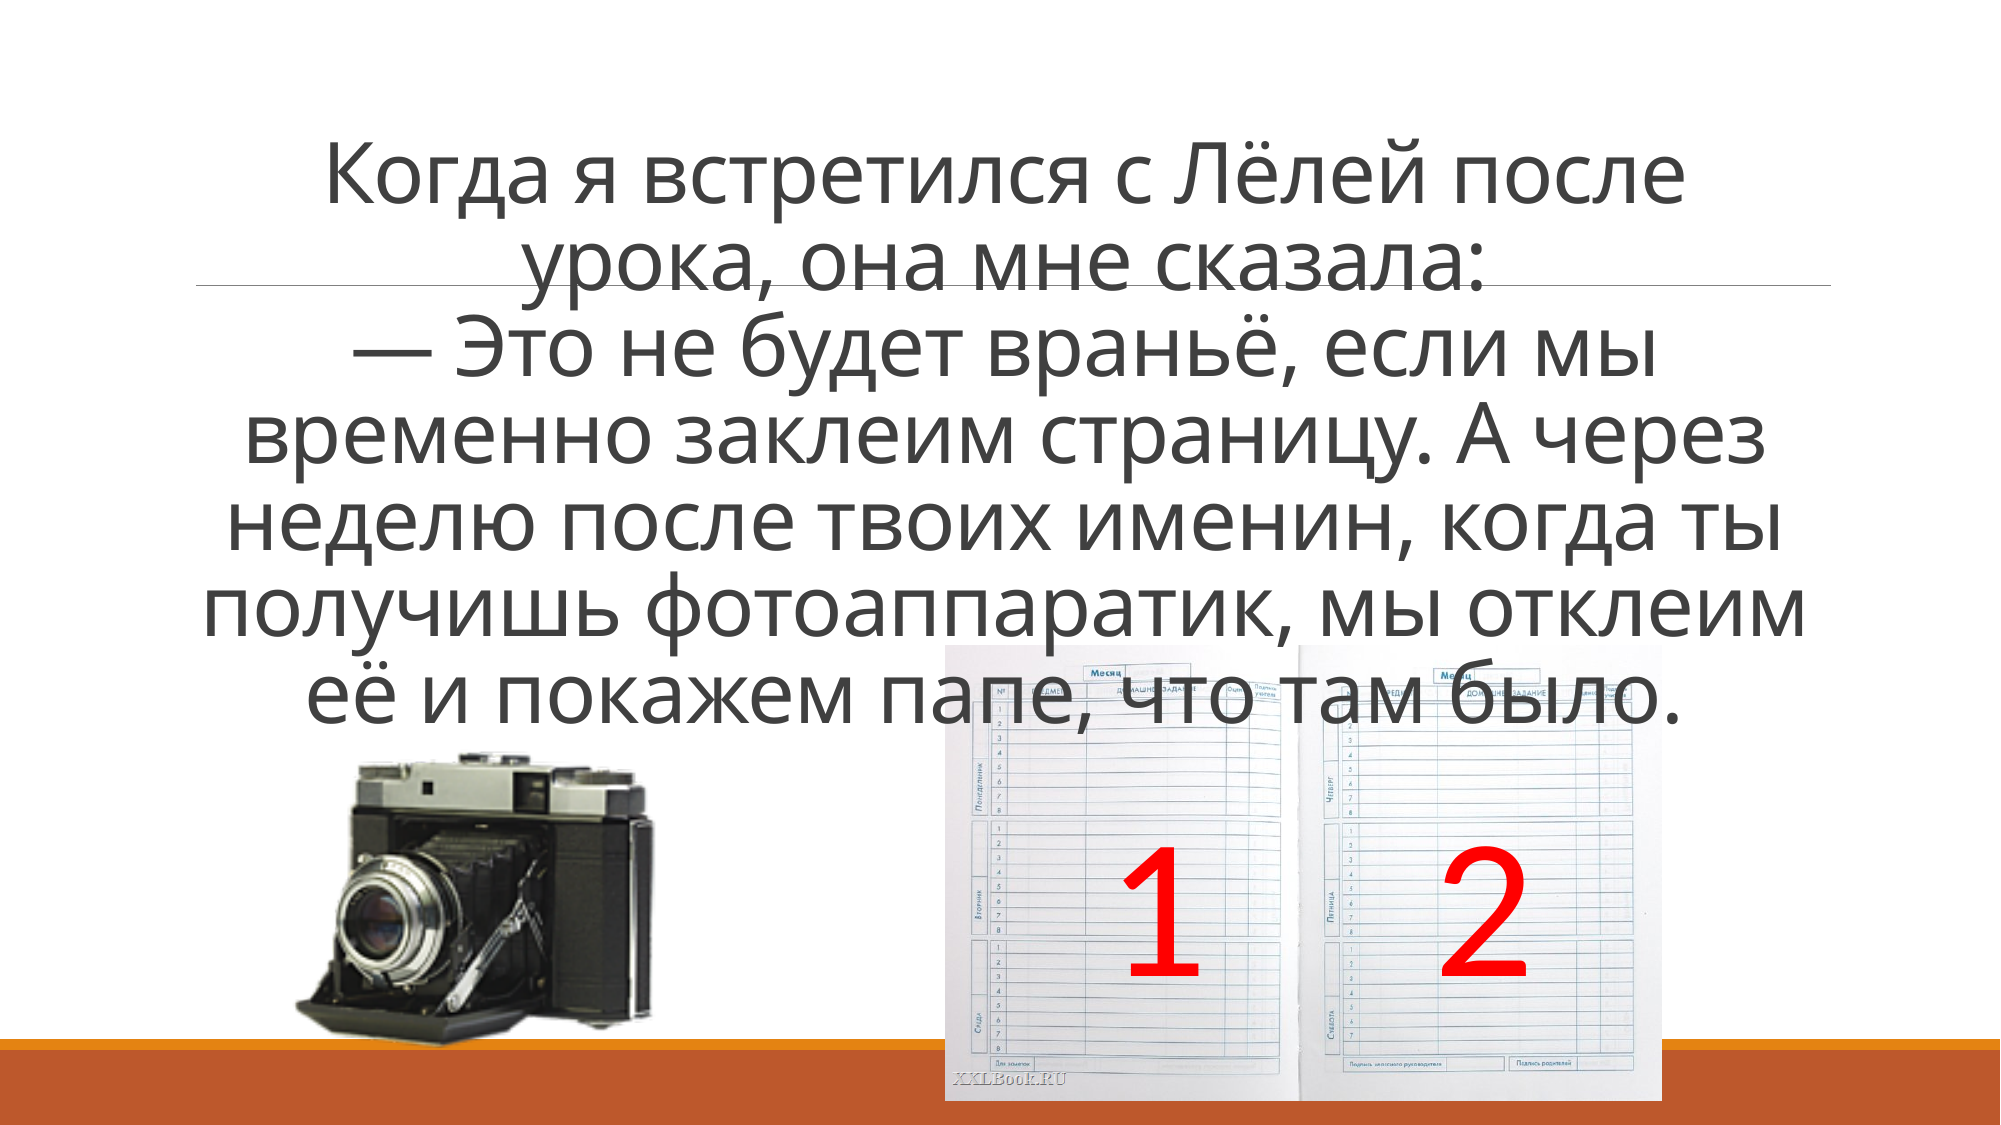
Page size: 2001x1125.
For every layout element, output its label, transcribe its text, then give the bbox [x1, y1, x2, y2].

picture [944, 644, 1662, 1101]
picture [288, 743, 664, 1054]
title Когда я встретился с Лёлей после урока, она мне сказала: — Это не будет враньё, если мы временно заклеим страницу. А через неделю после твоих именин, когда ты получишь фотоаппаратик, мы отклеим её и покажем папе, что там было. [180, 47, 1830, 749]
